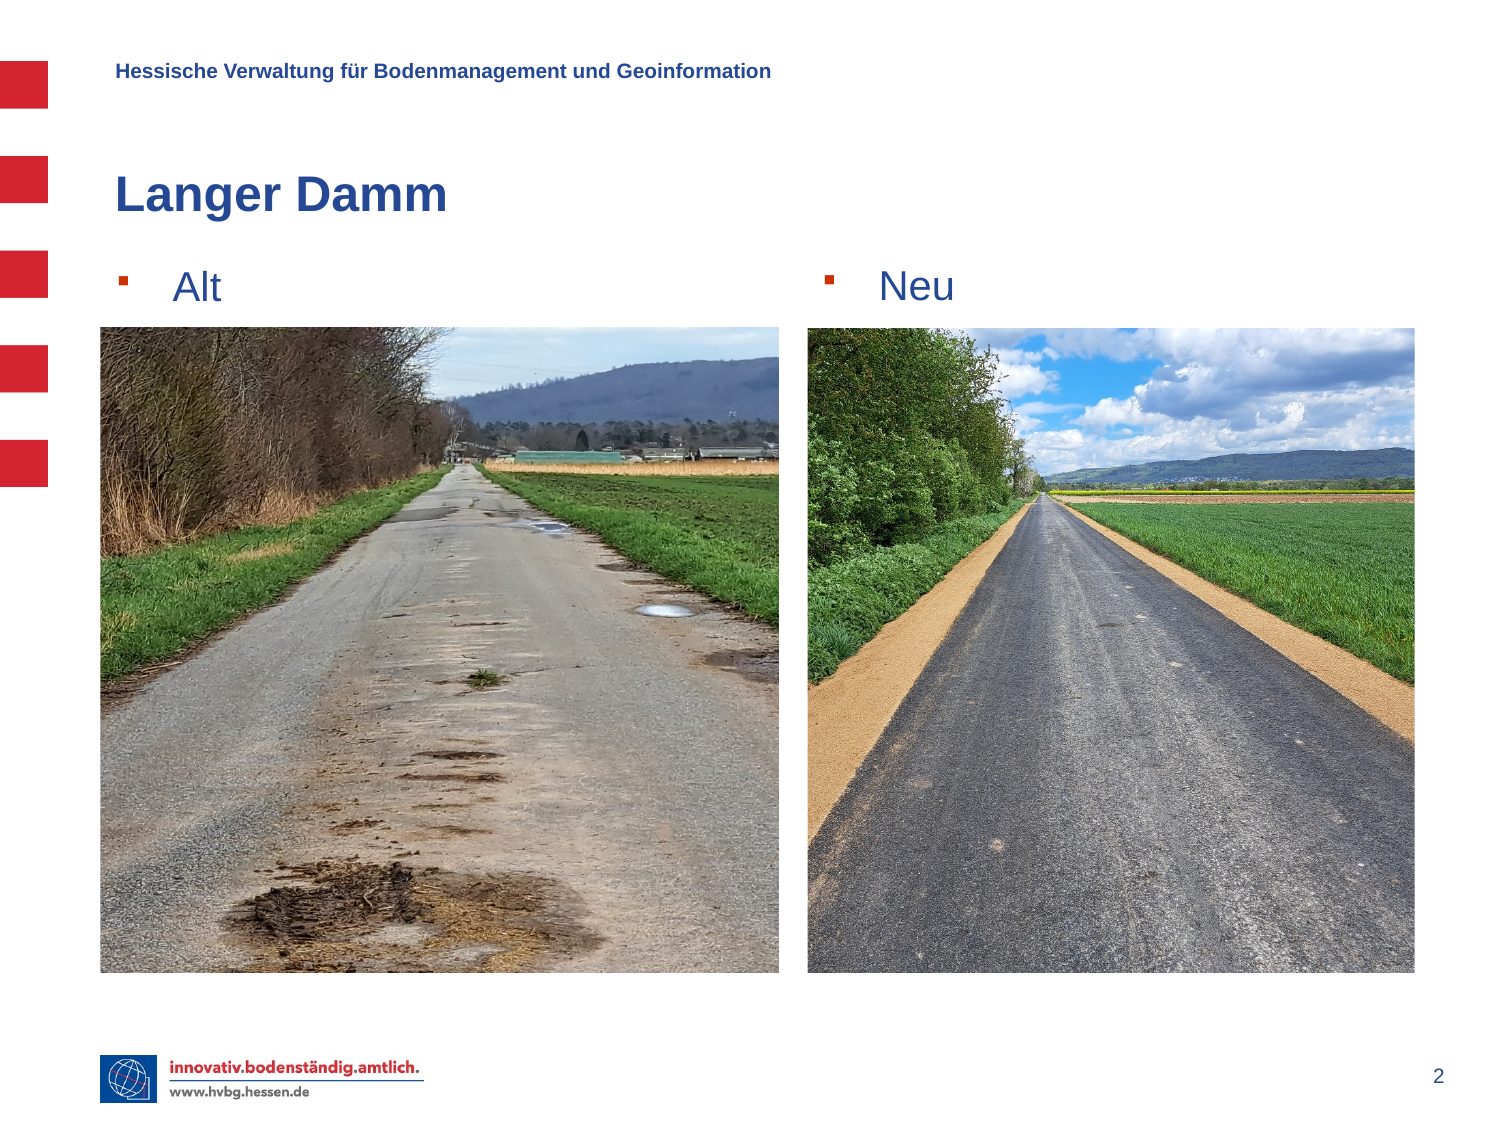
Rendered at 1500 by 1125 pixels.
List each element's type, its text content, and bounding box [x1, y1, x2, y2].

picture [99, 327, 779, 973]
slide_number 2 [1323, 1054, 1460, 1096]
list Alt [101, 252, 293, 325]
title Langer Damm [100, 118, 1399, 266]
picture [100, 1055, 424, 1103]
picture [0, 61, 48, 487]
text_box Neu [807, 251, 998, 324]
picture [807, 325, 1415, 973]
